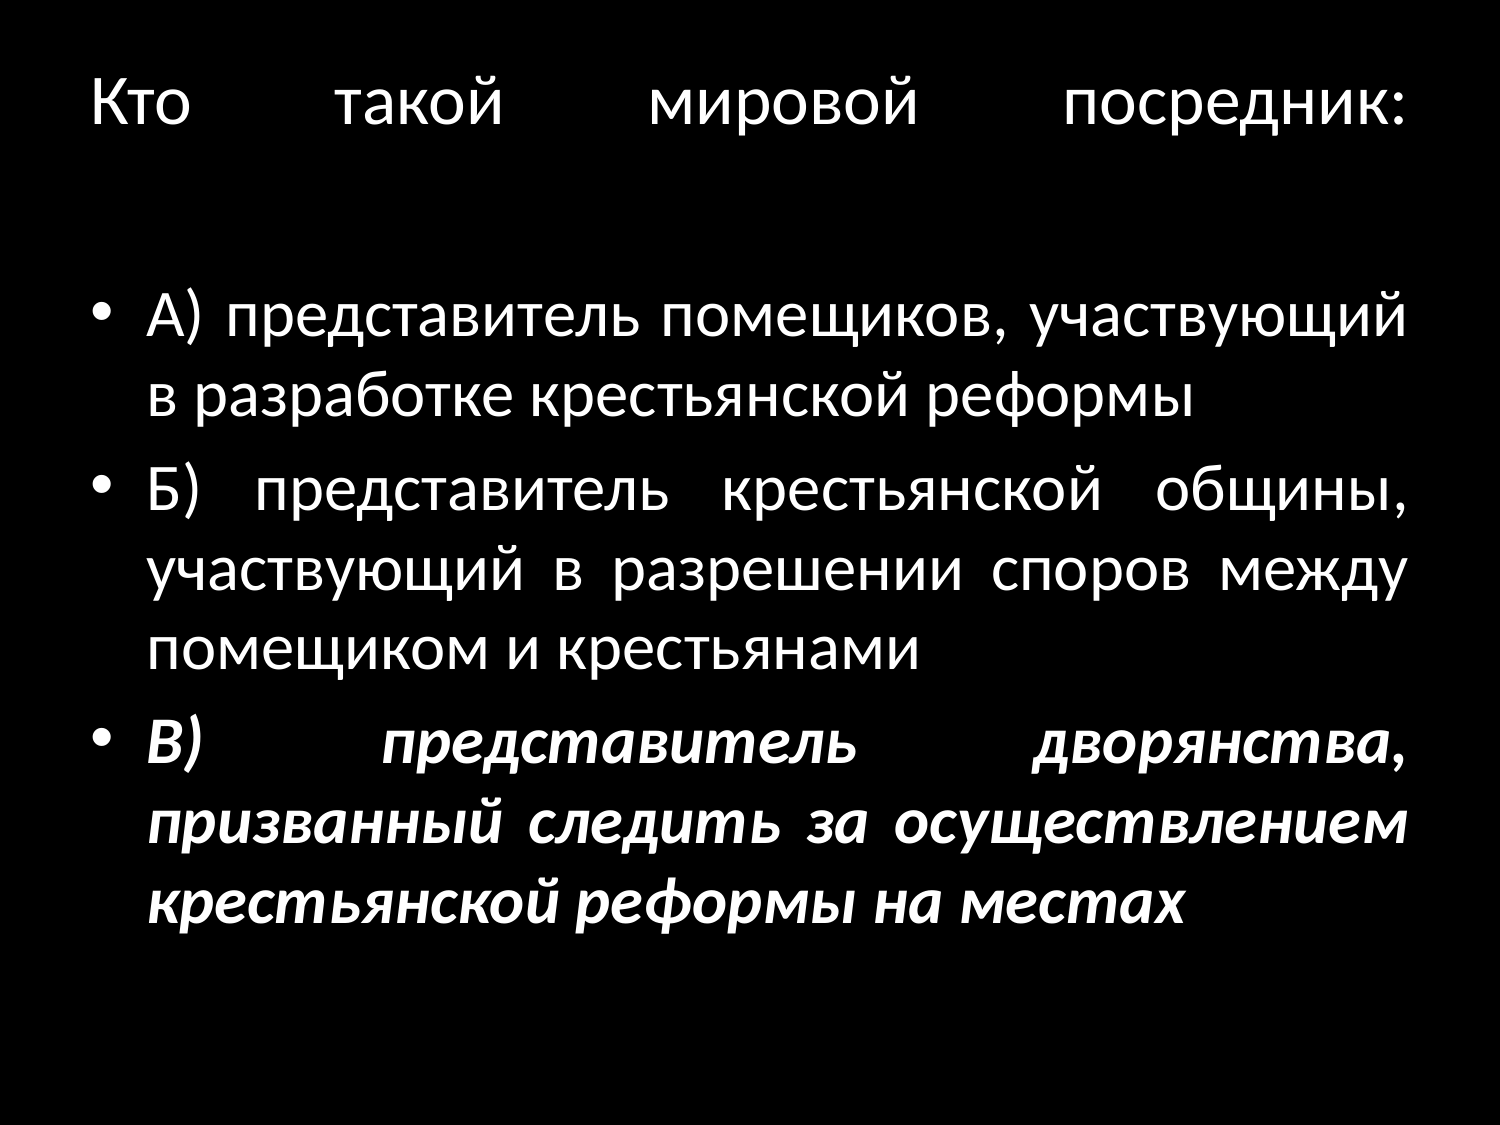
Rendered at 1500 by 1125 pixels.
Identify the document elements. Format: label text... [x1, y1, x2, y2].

title Кто такой мировой посредник: [75, 45, 1425, 233]
list А) представитель помещиков, участвующий в разработке крестьянской реформы Б) представитель крестьянской общины, участвующий в разрешении споров между помещиком и крестьянами В) представитель дворянства, призванный следить за осуществлением крестьянской реформы на местах [75, 262, 1425, 1005]
